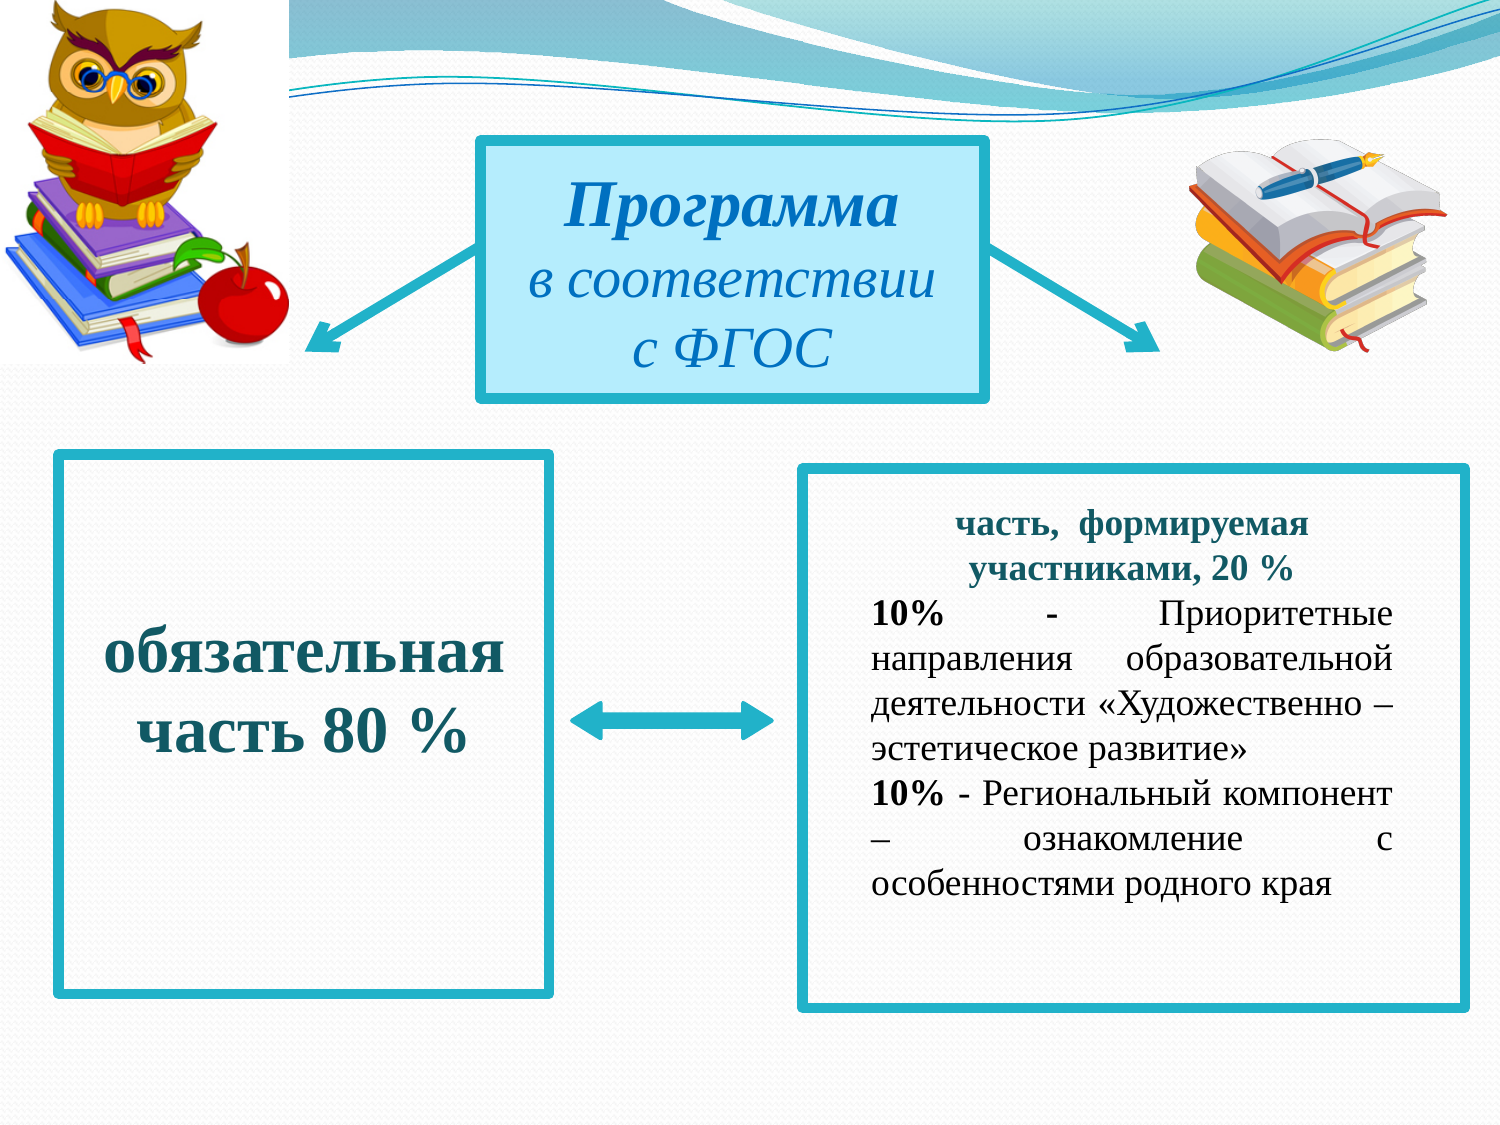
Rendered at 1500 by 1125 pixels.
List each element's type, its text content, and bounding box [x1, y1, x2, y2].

picture [0, 0, 290, 364]
text_box [58, 454, 550, 994]
text_box [802, 468, 1465, 1008]
table_header [977, 250, 986, 363]
text_box [570, 701, 774, 741]
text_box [304, 245, 481, 352]
table_header [478, 251, 486, 363]
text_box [984, 245, 1152, 352]
text_box часть, формируемая участниками, 20 % 10% - Приоритетные направления образовательной деятельности «Художественно – эстетическое развитие» 10% - Региональный компонент – ознакомление с особенностями родного края [856, 490, 1409, 956]
text_box Программа в соответствии с ФГОС [478, 138, 986, 400]
text_box обязательная часть 80 % [77, 598, 533, 774]
picture [1159, 81, 1466, 376]
